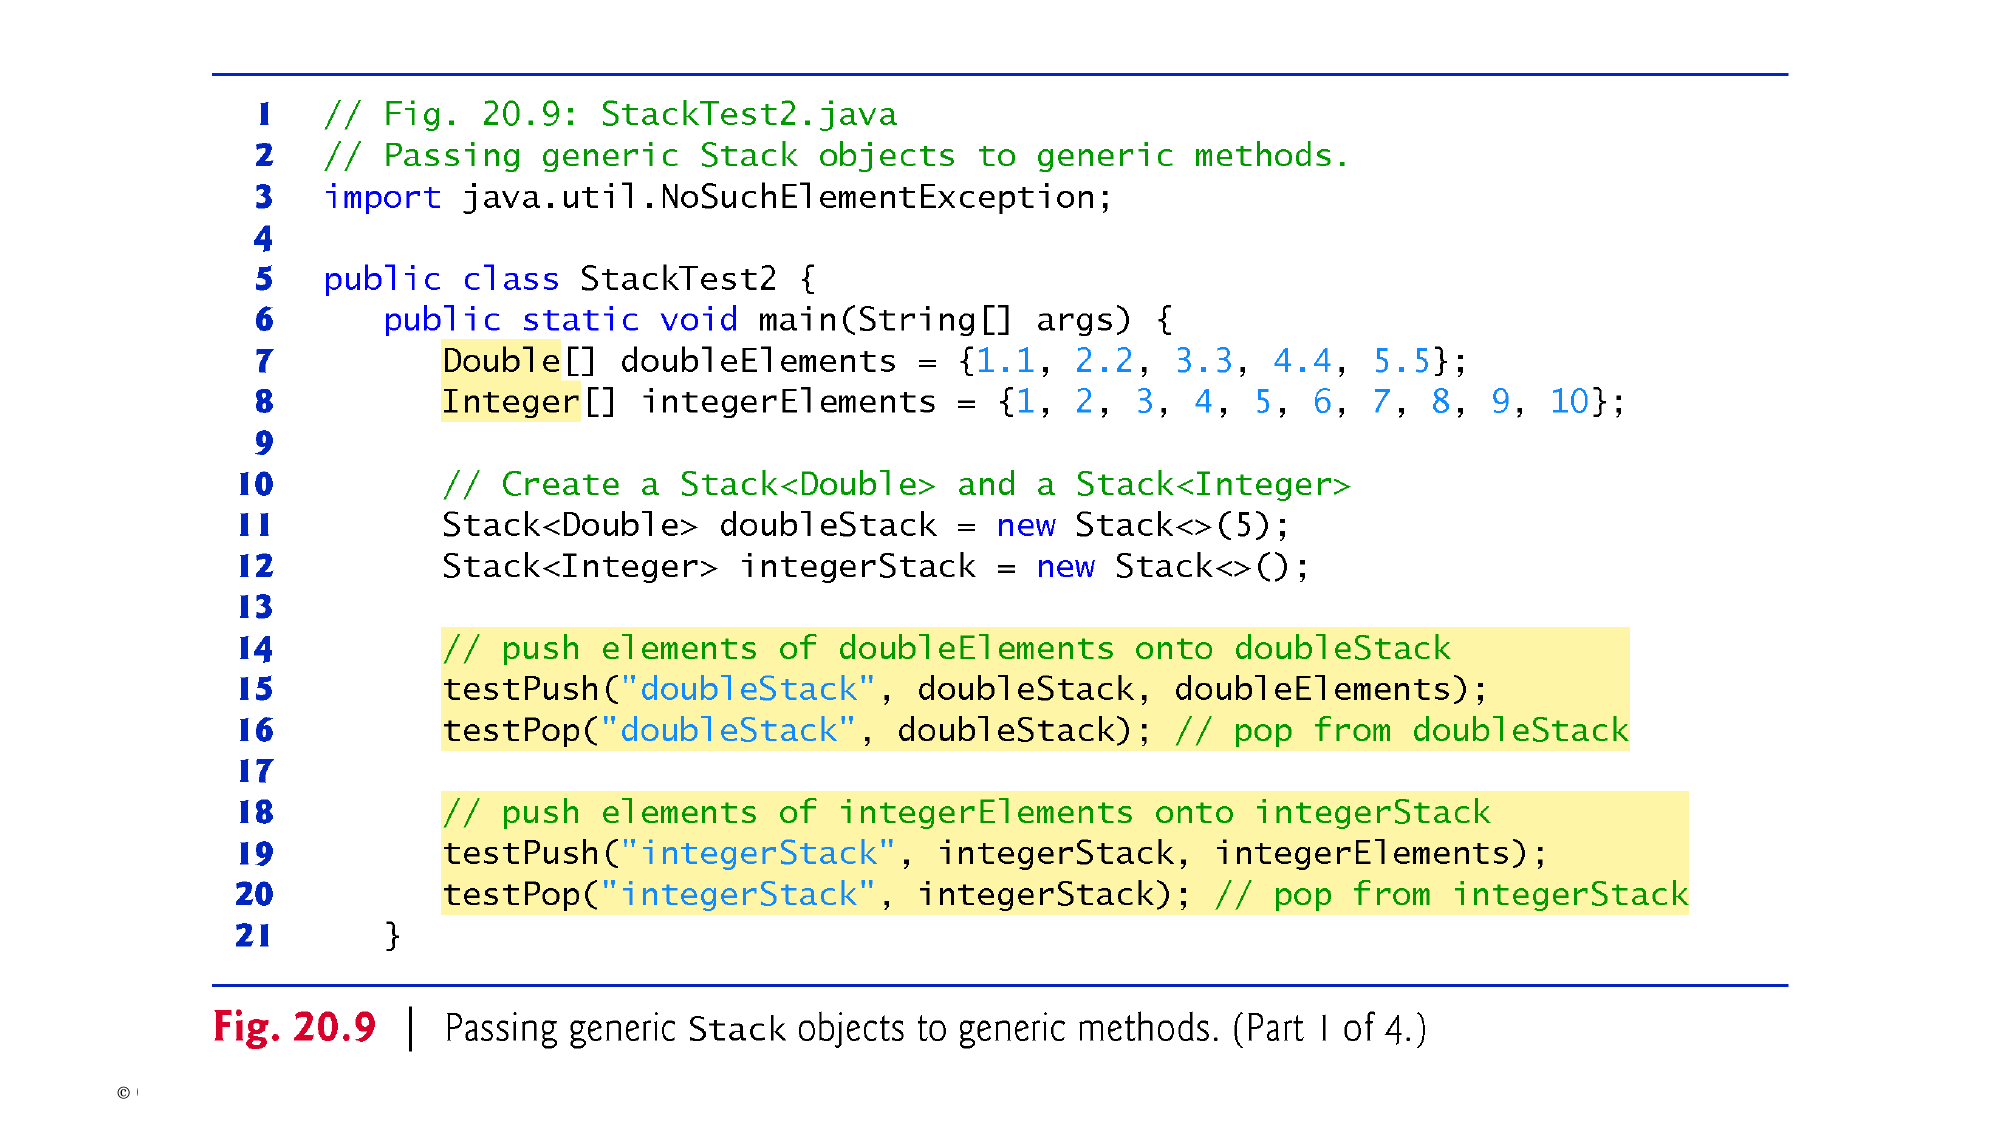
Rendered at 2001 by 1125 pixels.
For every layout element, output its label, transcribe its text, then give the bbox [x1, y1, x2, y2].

footer © Copyright 1992-2018 by Pearson Education, Inc. All Rights Reserved. [99, 1051, 131, 1112]
picture [138, 0, 1862, 1125]
